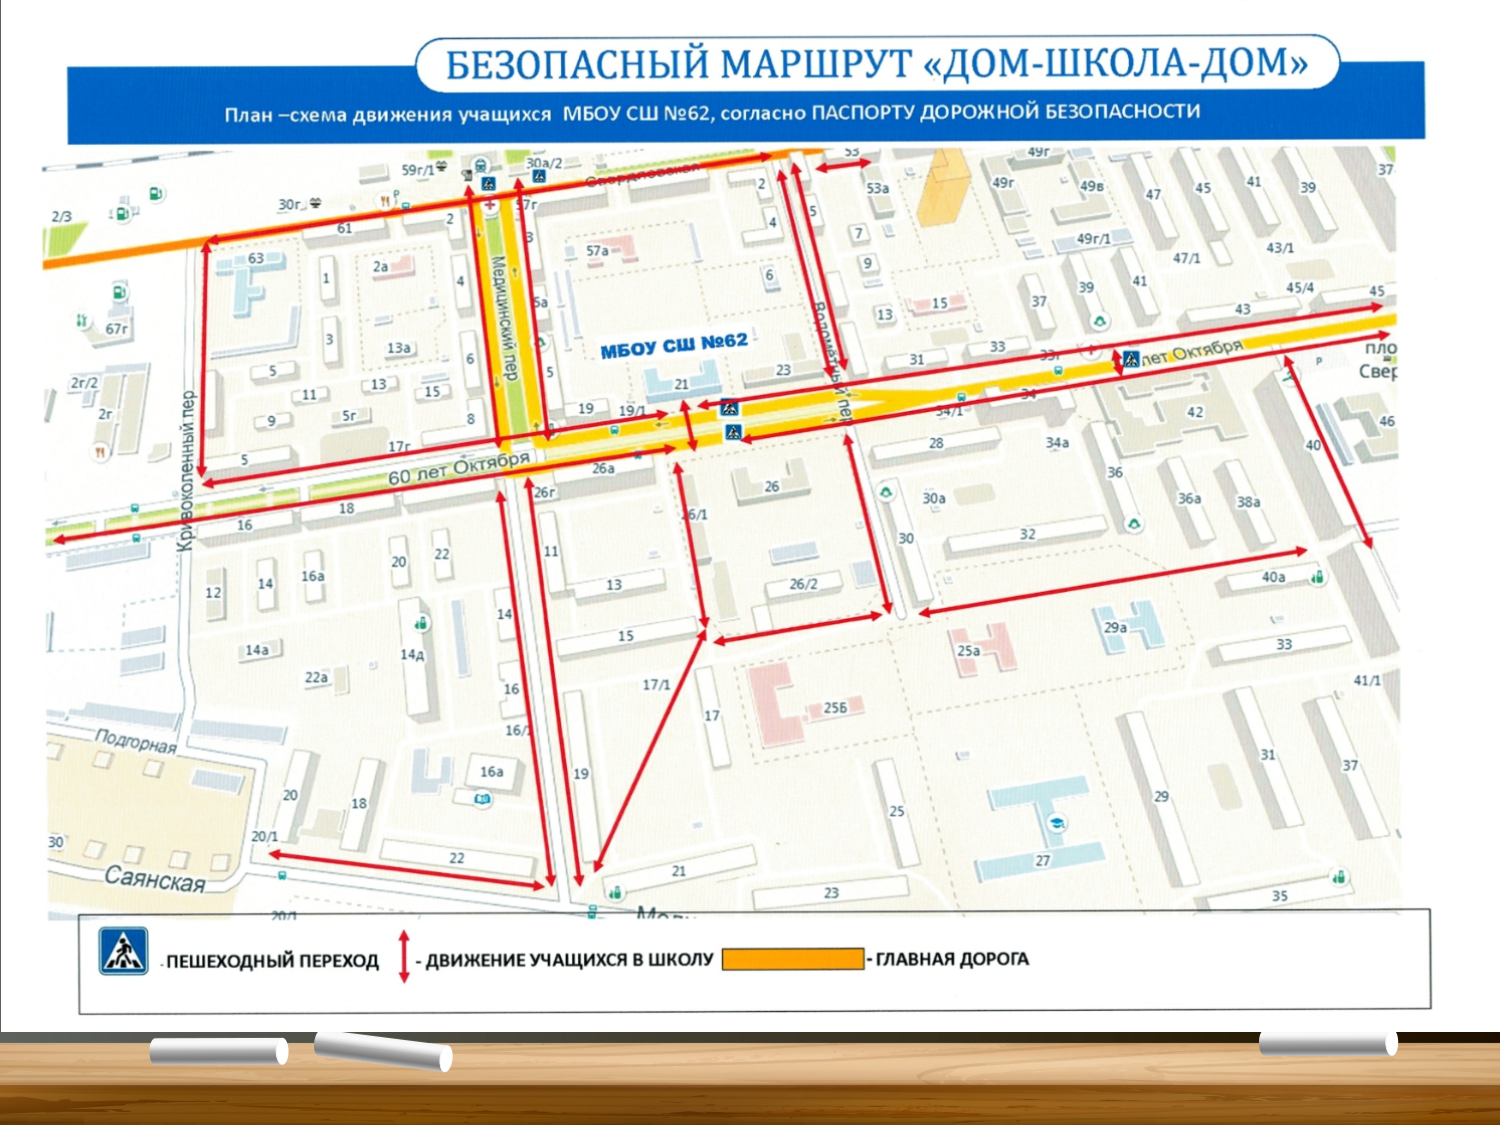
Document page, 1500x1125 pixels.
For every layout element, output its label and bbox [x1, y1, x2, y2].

picture [1267, 1, 1500, 1125]
list [233, 0, 1267, 1125]
picture [0, 0, 233, 1125]
